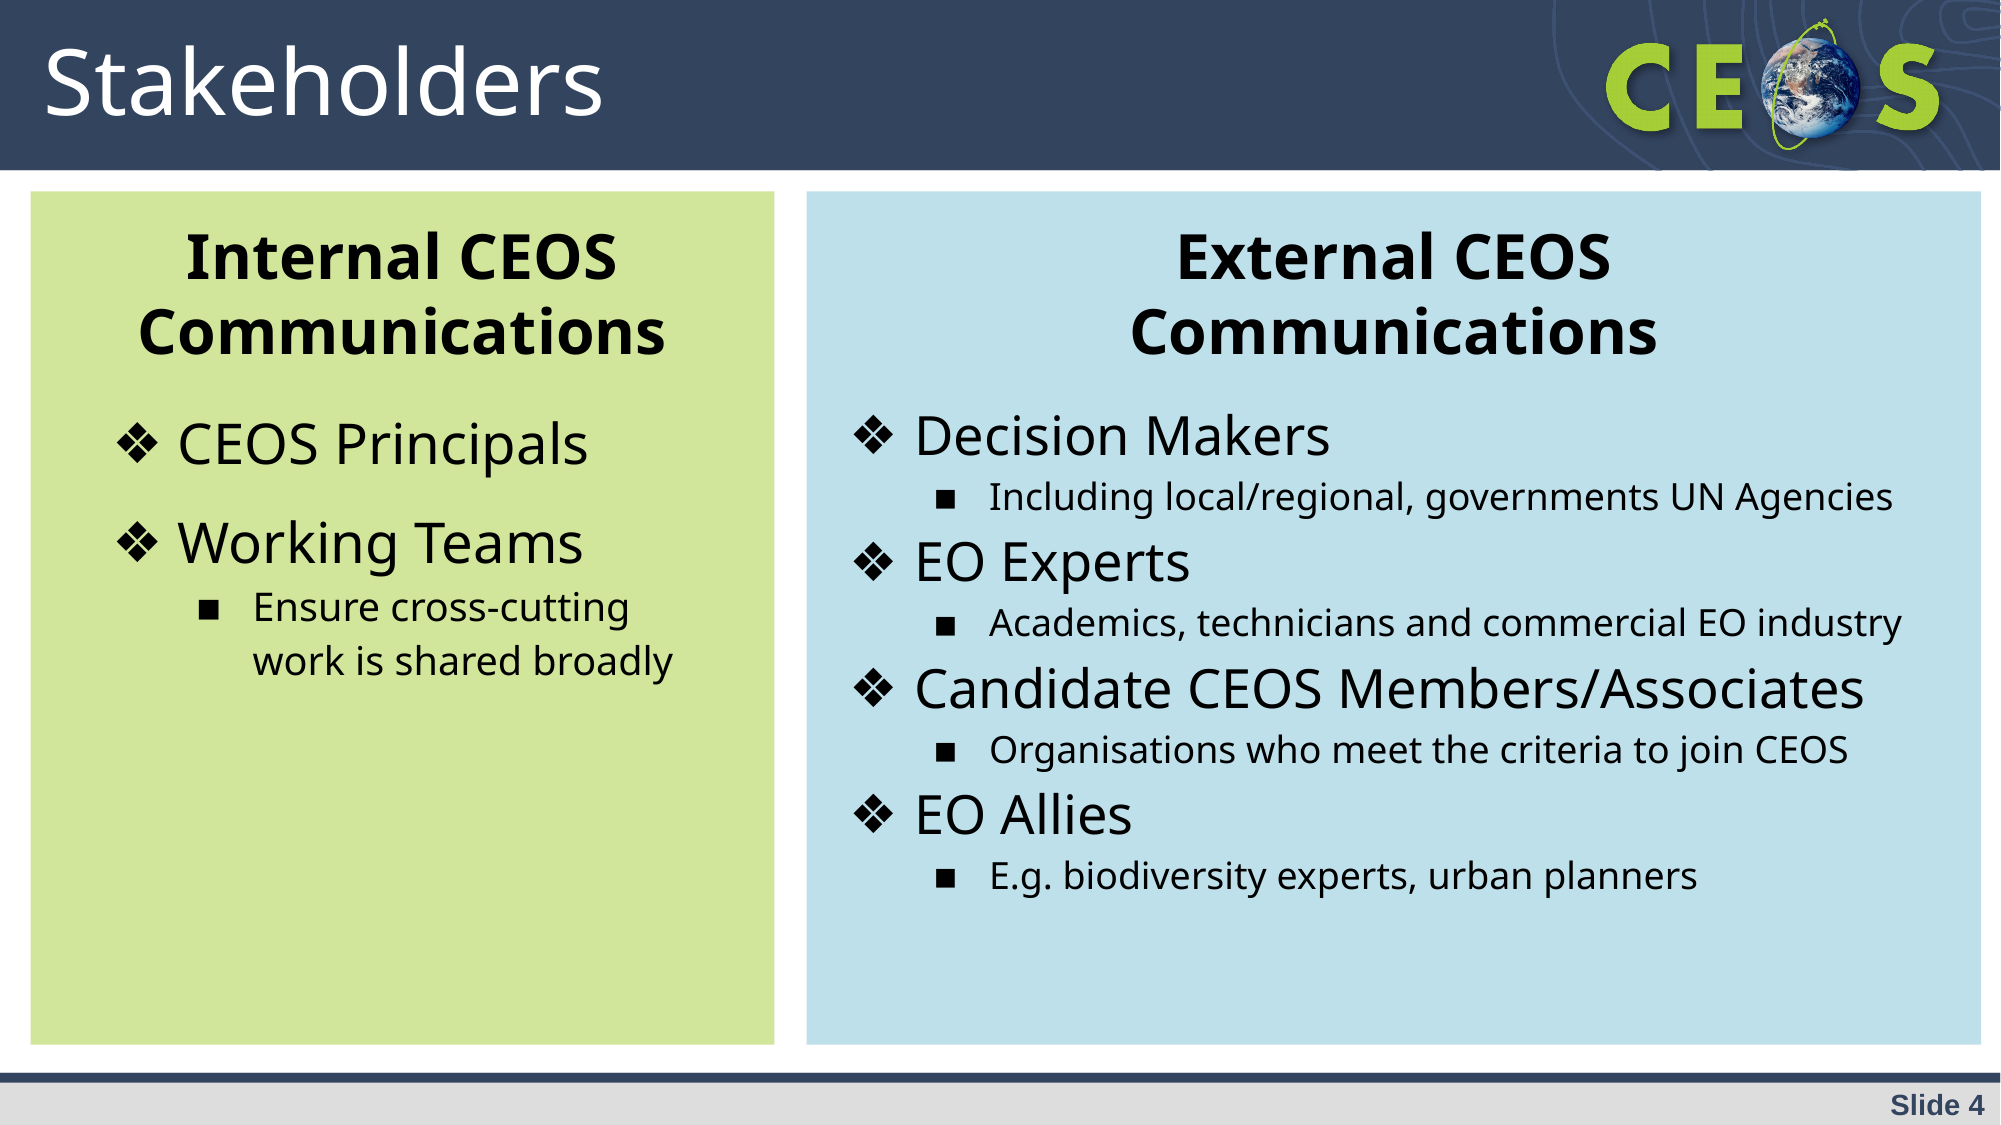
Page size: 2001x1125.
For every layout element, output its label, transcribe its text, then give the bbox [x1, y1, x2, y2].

picture [1606, 18, 1939, 150]
text_box [806, 191, 1982, 1045]
title Stakeholders [28, 28, 1569, 157]
text_box Internal CEOS Communications [81, 201, 724, 382]
text_box External CEOS Communications [1072, 201, 1716, 382]
text_box [30, 191, 775, 1045]
list Decision Makers Including local/regional, governments UN Agencies EO Experts Academics, technicians and commercial EO industry Candidate CEOS Members/Associates Organisations who meet the criteria to join CEOS EO Allies E.g. biodiversity experts, urban planners [824, 383, 1964, 991]
list CEOS Principals Working Teams Ensure cross-cutting work is shared broadly [87, 390, 718, 846]
